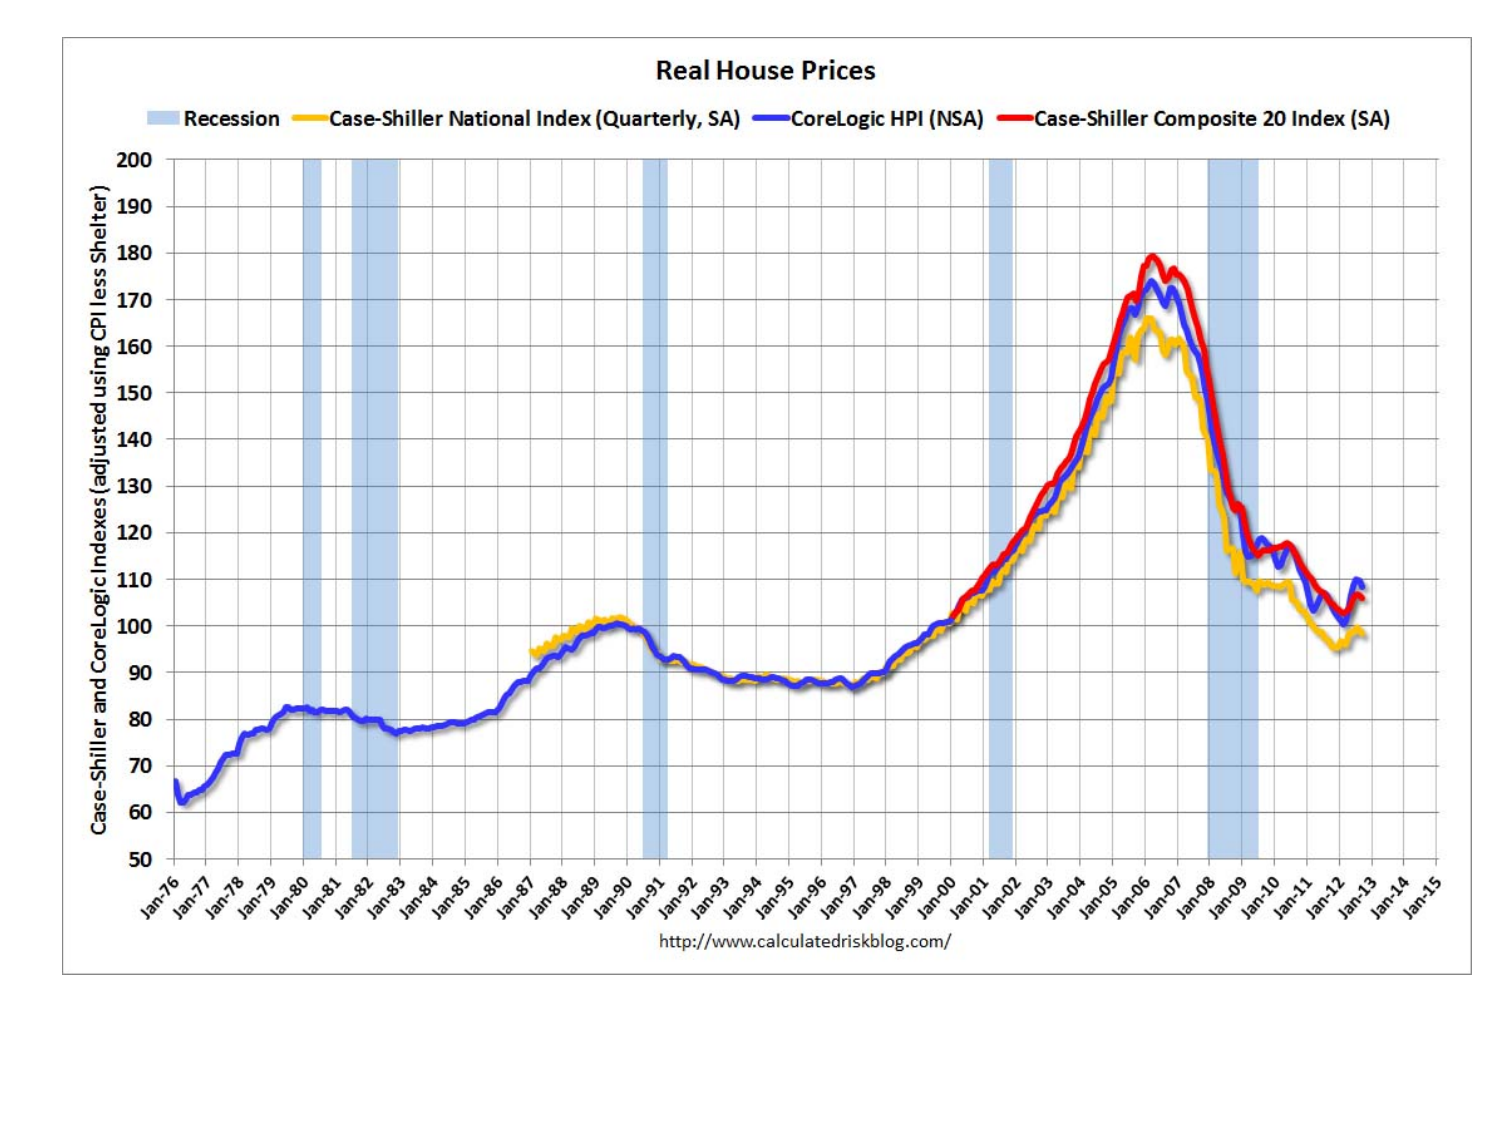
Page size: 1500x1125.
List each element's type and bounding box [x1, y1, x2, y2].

picture [62, 37, 1472, 976]
